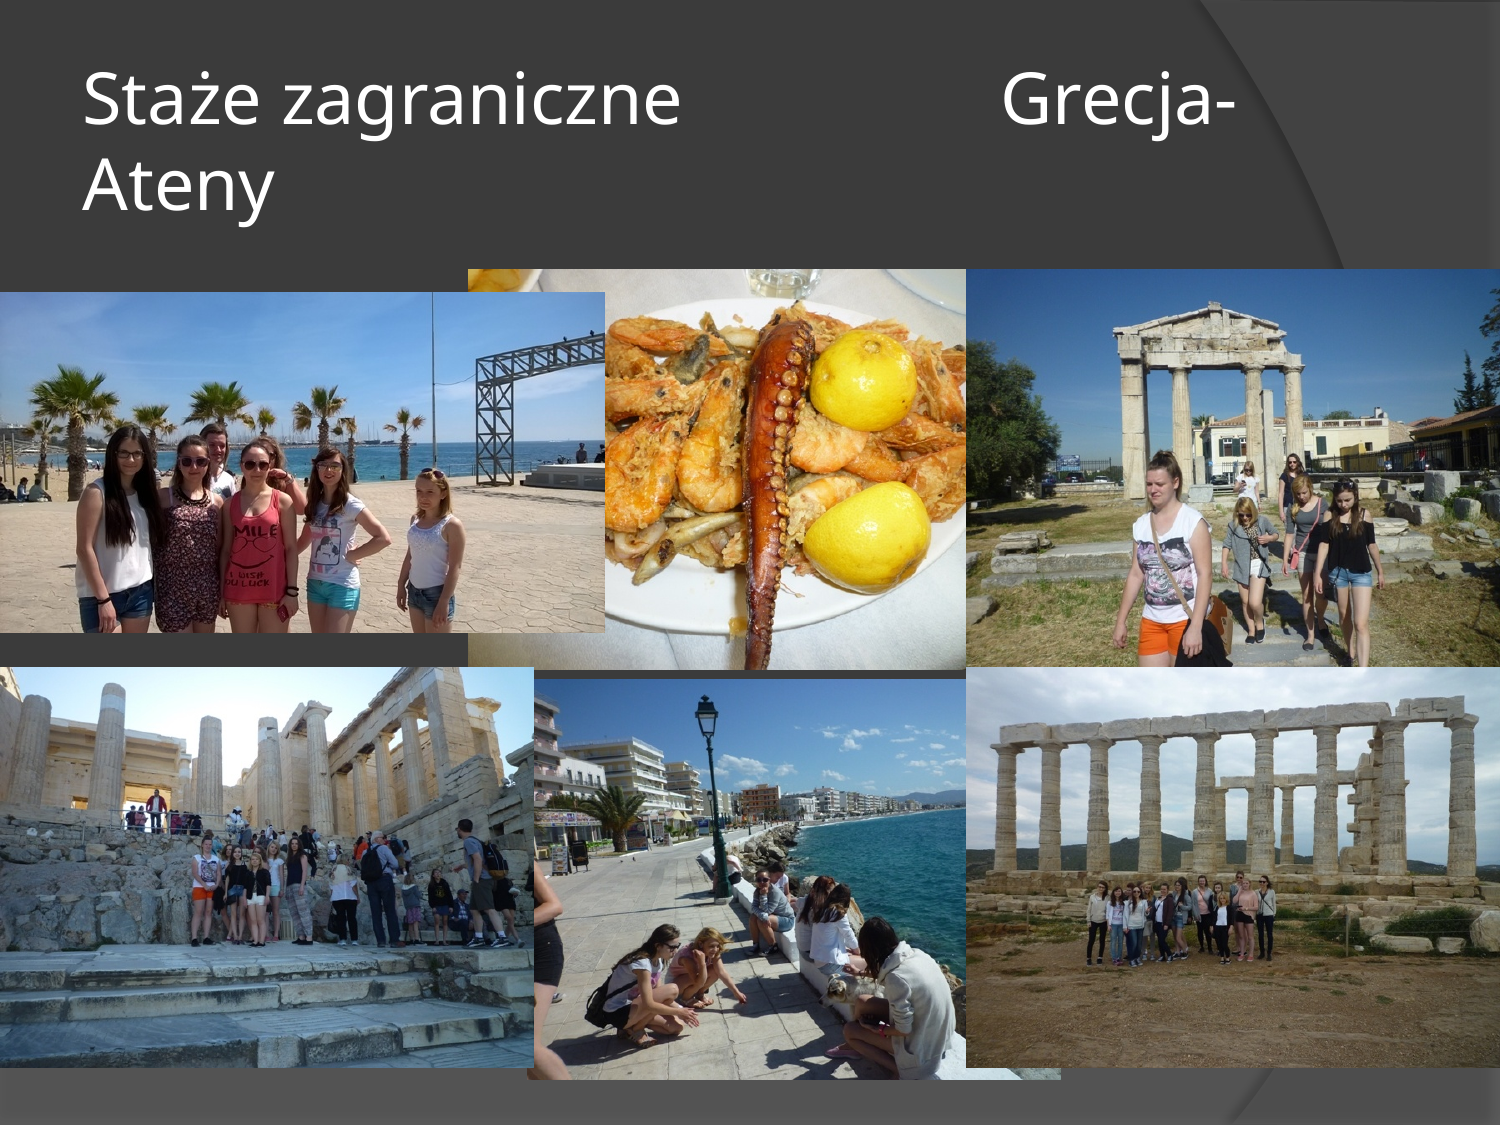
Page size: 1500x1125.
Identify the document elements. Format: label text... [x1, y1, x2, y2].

picture [0, 292, 605, 634]
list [468, 269, 966, 670]
title Staże zagraniczne Grecja- Ateny [75, 45, 1300, 233]
picture [0, 269, 1500, 1080]
